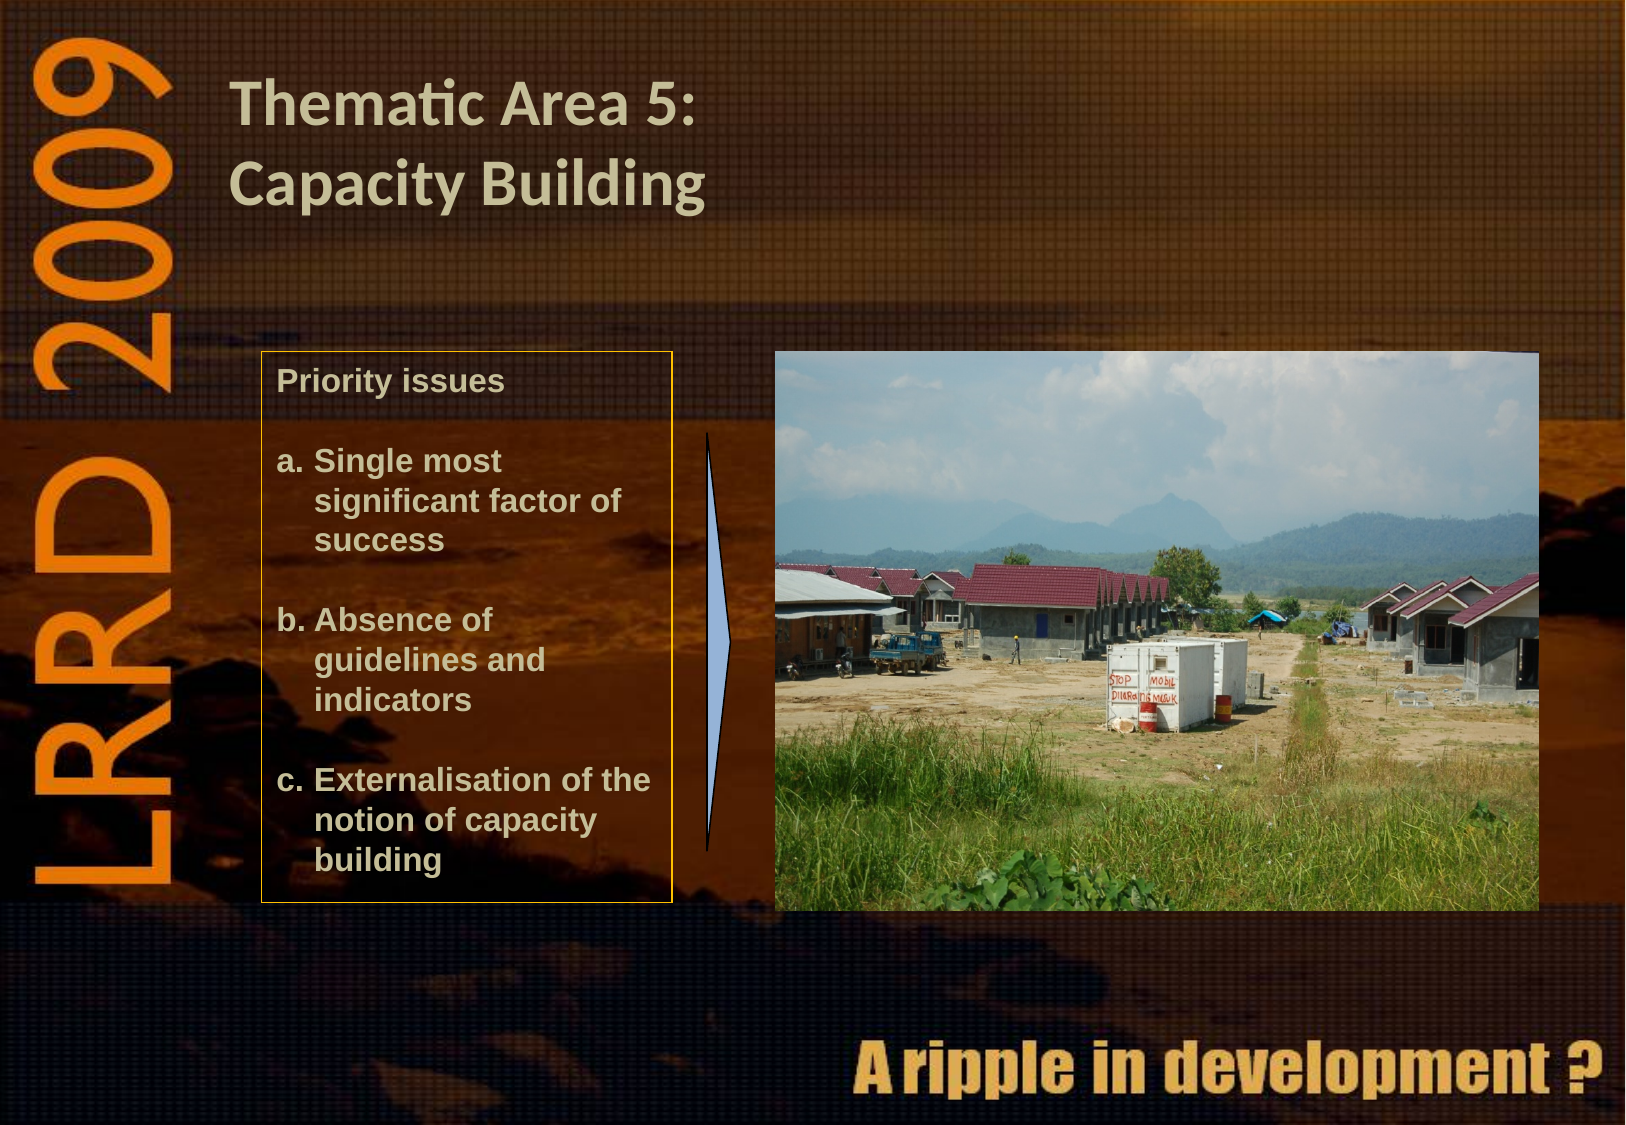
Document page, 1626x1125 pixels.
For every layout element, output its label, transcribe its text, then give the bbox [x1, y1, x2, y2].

title Thematic Area 5: Capacity Building [214, 45, 1544, 233]
picture [0, 0, 1626, 1125]
text_box Priority issues Single most significant factor of success Absence of guidelines and indicators Externalisation of the notion of capacity building [261, 351, 672, 903]
text_box [707, 432, 731, 852]
